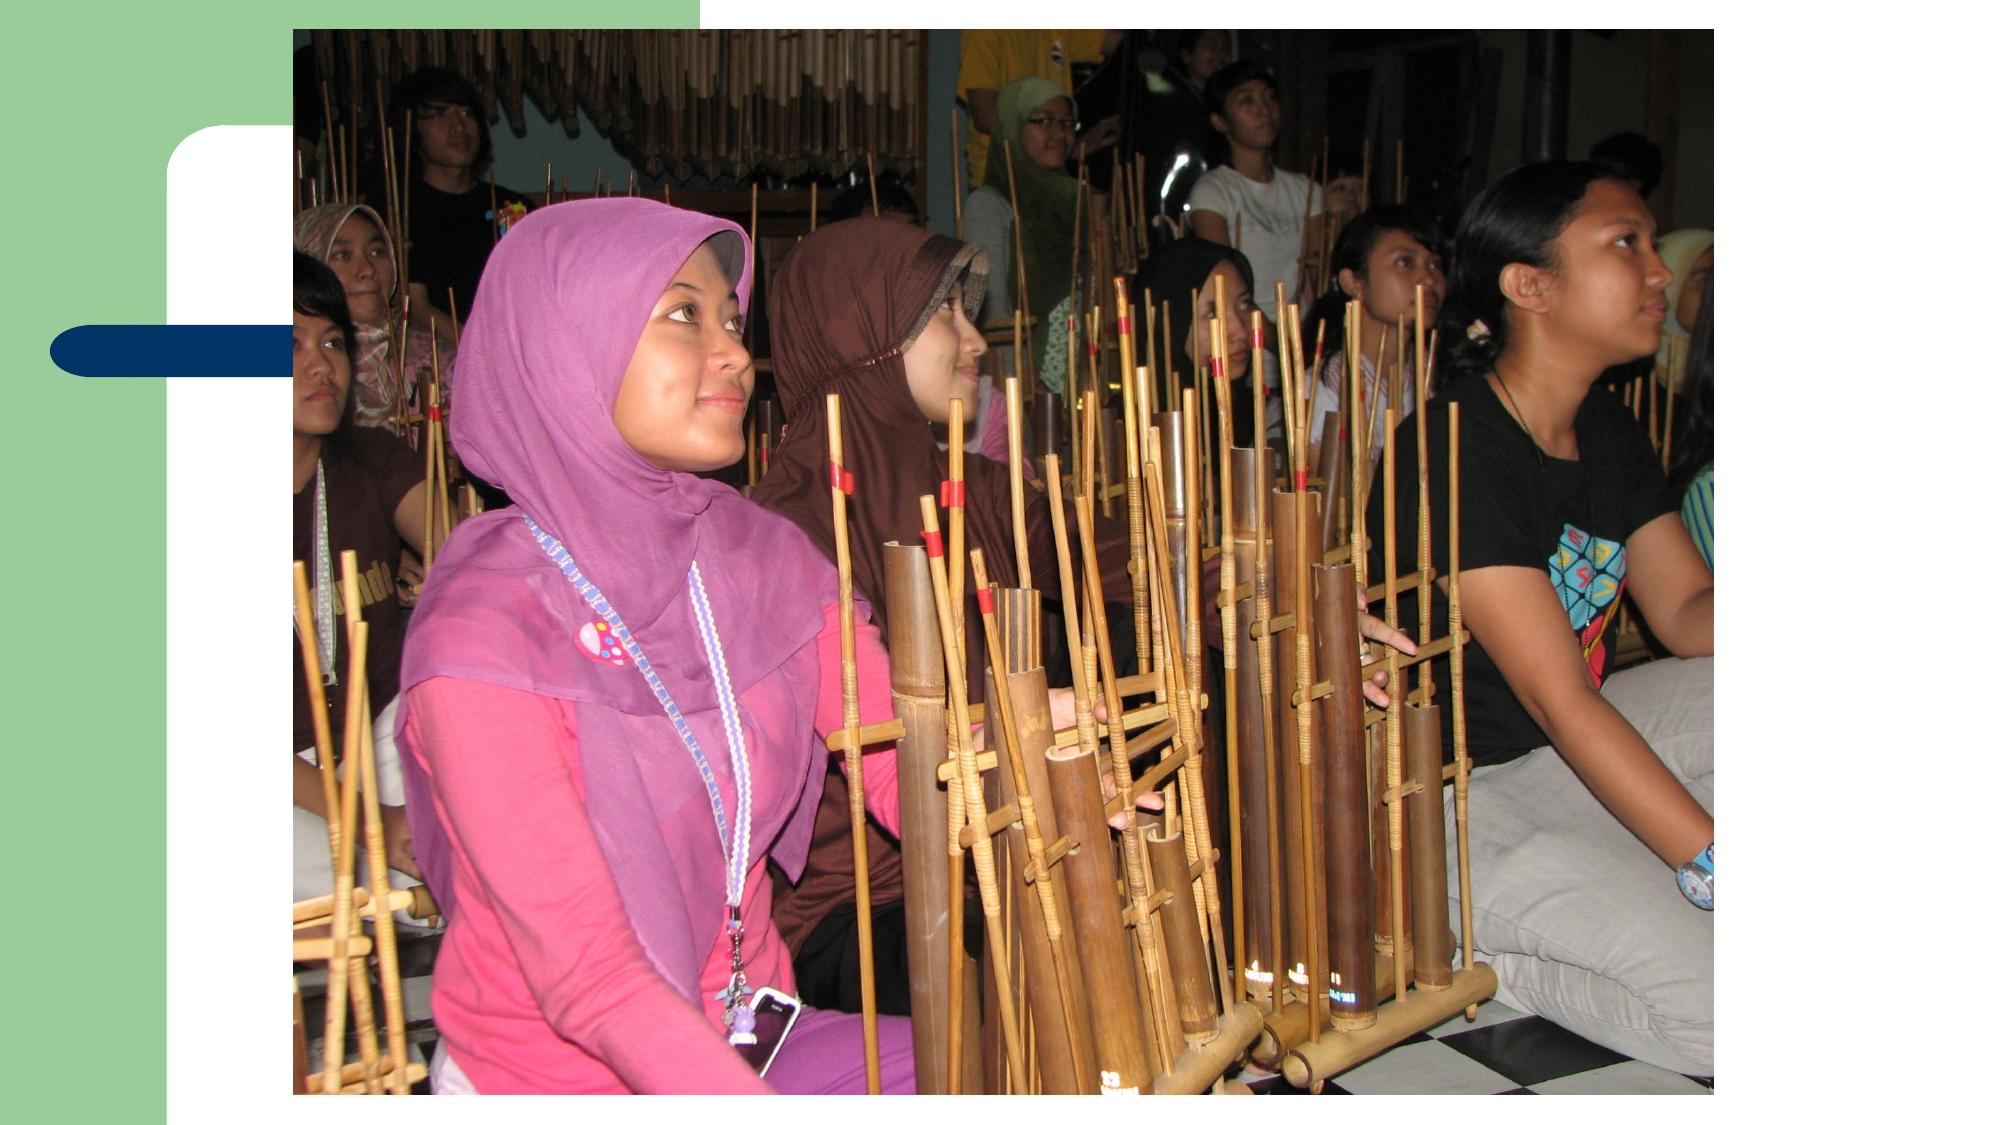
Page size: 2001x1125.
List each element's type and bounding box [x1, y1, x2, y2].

picture [293, 29, 1714, 1095]
